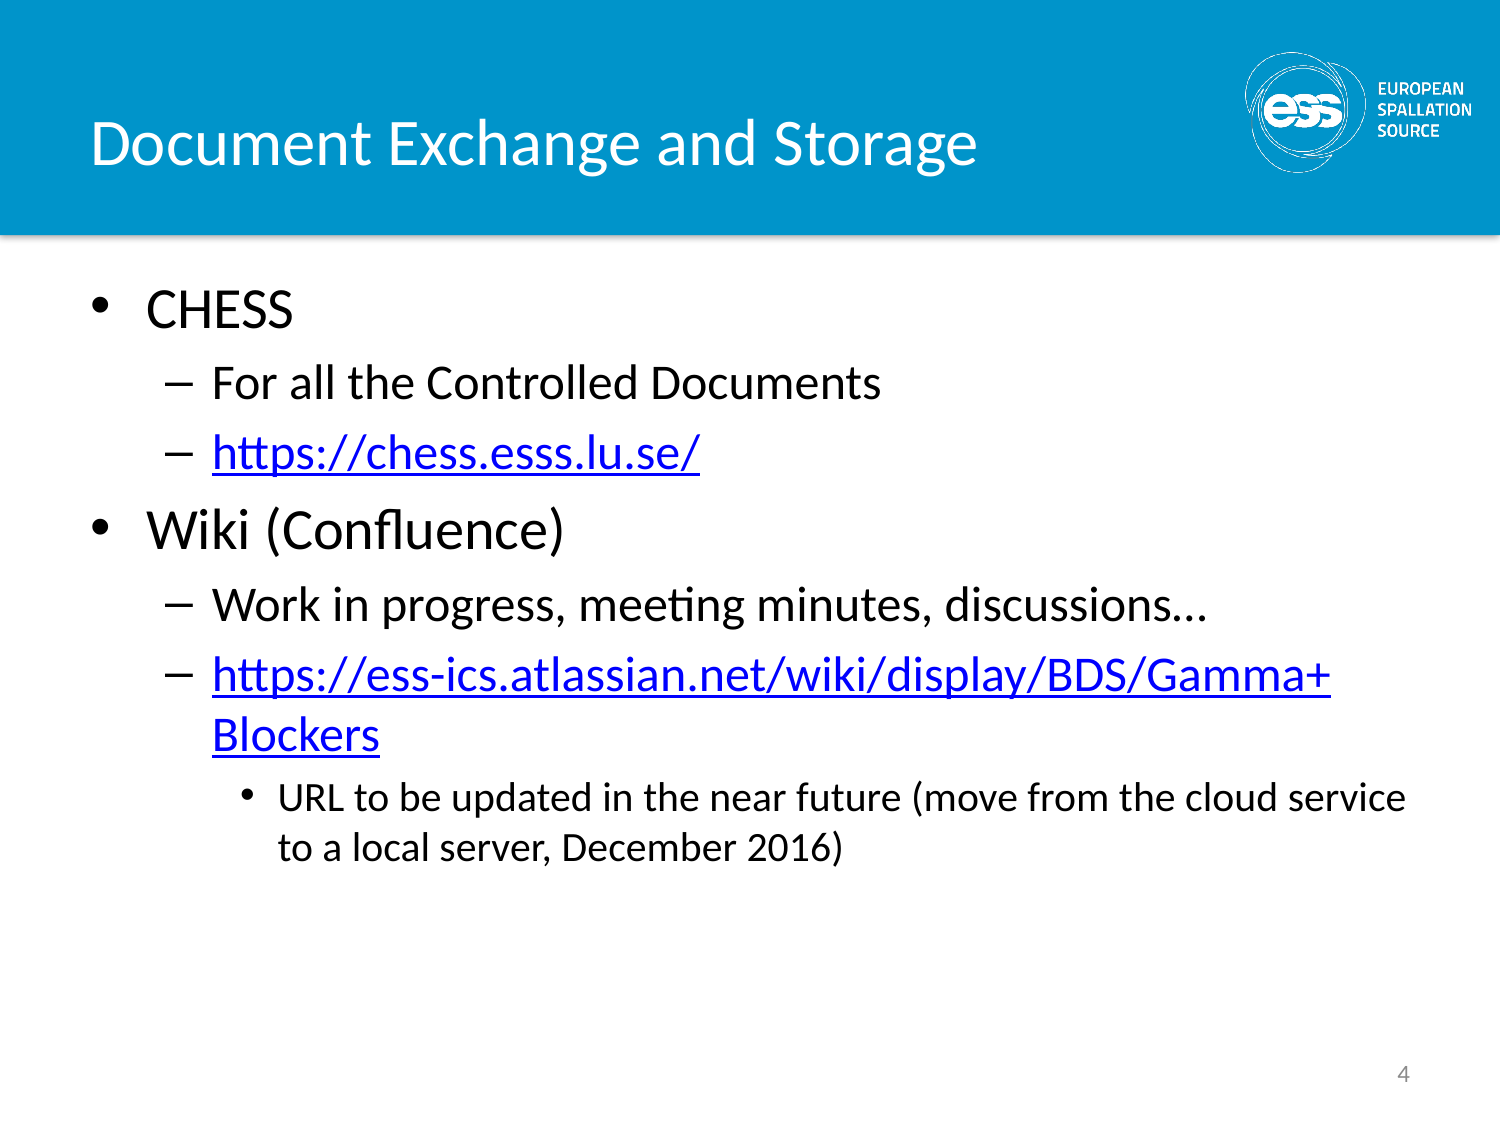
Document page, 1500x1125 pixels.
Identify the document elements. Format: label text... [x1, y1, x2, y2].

picture [1443, 86, 1450, 93]
picture [1389, 104, 1393, 115]
title Document Exchange and Storage [75, 45, 1247, 233]
list CHESS For all the Controlled Documents https://chess.esss.lu.se/ Wiki (Confluence) Work in progress, meeting minutes, discussions… https://ess-ics.atlassian.net/wiki/display/BDS/Gamma+Blockers URL to be updated in the near future (move from the cloud service to a local server, December 2016) [75, 262, 1425, 1005]
picture [1432, 125, 1438, 136]
picture [1418, 104, 1423, 115]
picture [1423, 83, 1430, 94]
picture [1454, 83, 1458, 94]
slide_number 4 [1074, 1042, 1425, 1103]
picture [1422, 125, 1428, 134]
picture [1264, 94, 1342, 127]
picture [1409, 104, 1415, 115]
picture [1436, 104, 1444, 115]
picture [1398, 109, 1406, 115]
picture [1379, 83, 1385, 94]
picture [1400, 83, 1407, 94]
